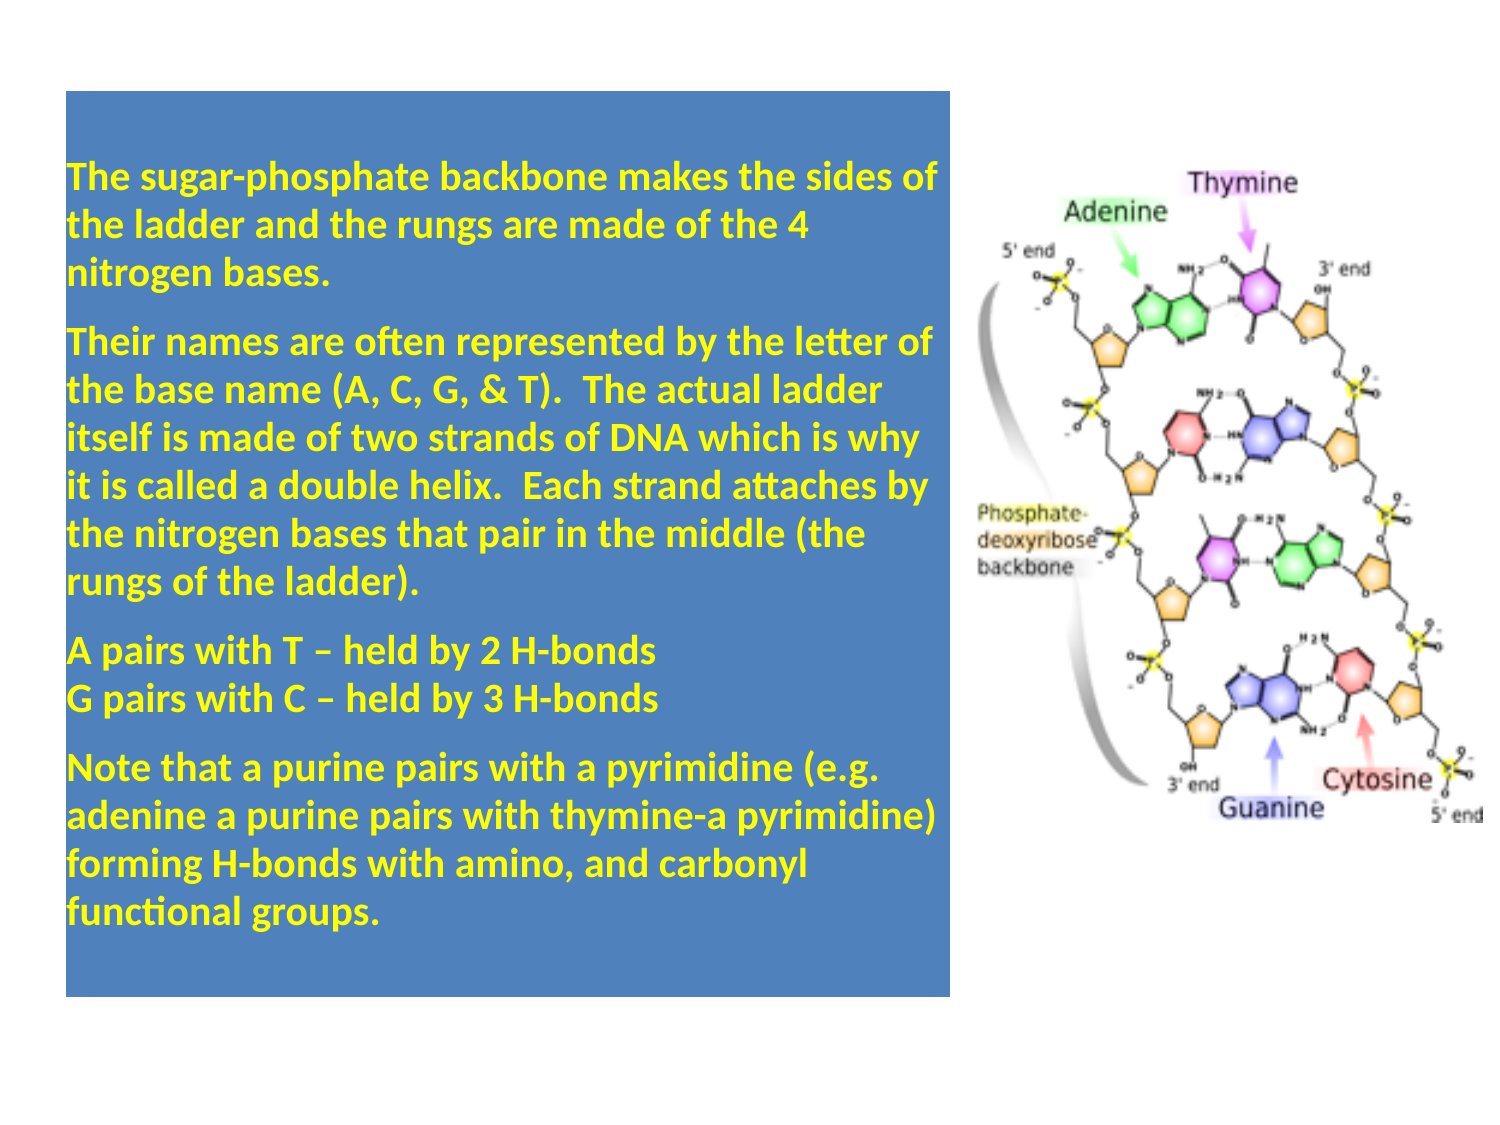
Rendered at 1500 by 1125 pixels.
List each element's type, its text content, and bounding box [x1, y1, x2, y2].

table_header The sugar-phosphate backbone makes the sides of the ladder and the rungs are made of the 4 nitrogen bases. Their names are often represented by the letter of the base name (A, C, G, & T). The actual ladder itself is made of two strands of DNA which is why it is called a double helix. Each strand attaches by the nitrogen bases that pair in the middle (the rungs of the ladder). A pairs with T – held by 2 H-bonds G pairs with C – held by 3 H-bonds Note that a purine pairs with a pyrimidine (e.g. adenine a purine pairs with thymine-a pyrimidine) forming H-bonds with amino, and carbonyl functional groups. [66, 91, 950, 997]
picture [974, 170, 1483, 823]
